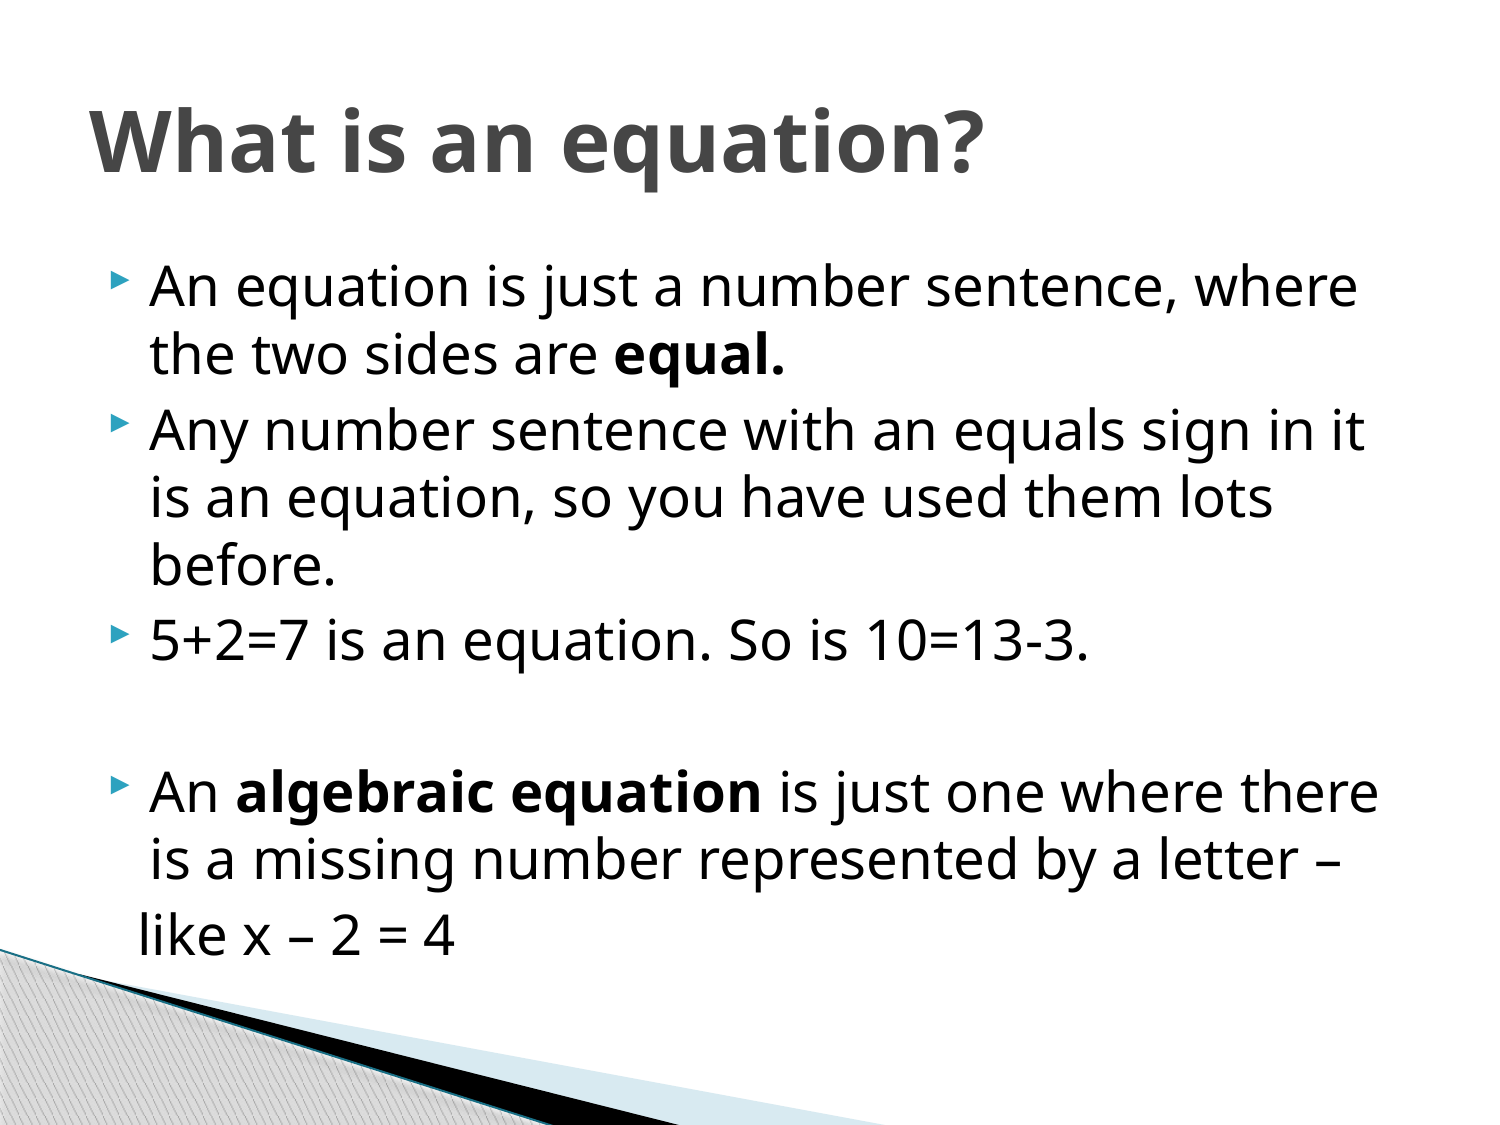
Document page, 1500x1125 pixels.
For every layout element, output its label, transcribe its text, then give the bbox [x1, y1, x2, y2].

list An equation is just a number sentence, where the two sides are equal. Any number sentence with an equals sign in it is an equation, so you have used them lots before. 5+2=7 is an equation. So is 10=13-3. An algebraic equation is just one where there is a missing number represented by a letter – like x – 2 = 4 [75, 243, 1425, 986]
title What is an equation? [75, 45, 1425, 233]
